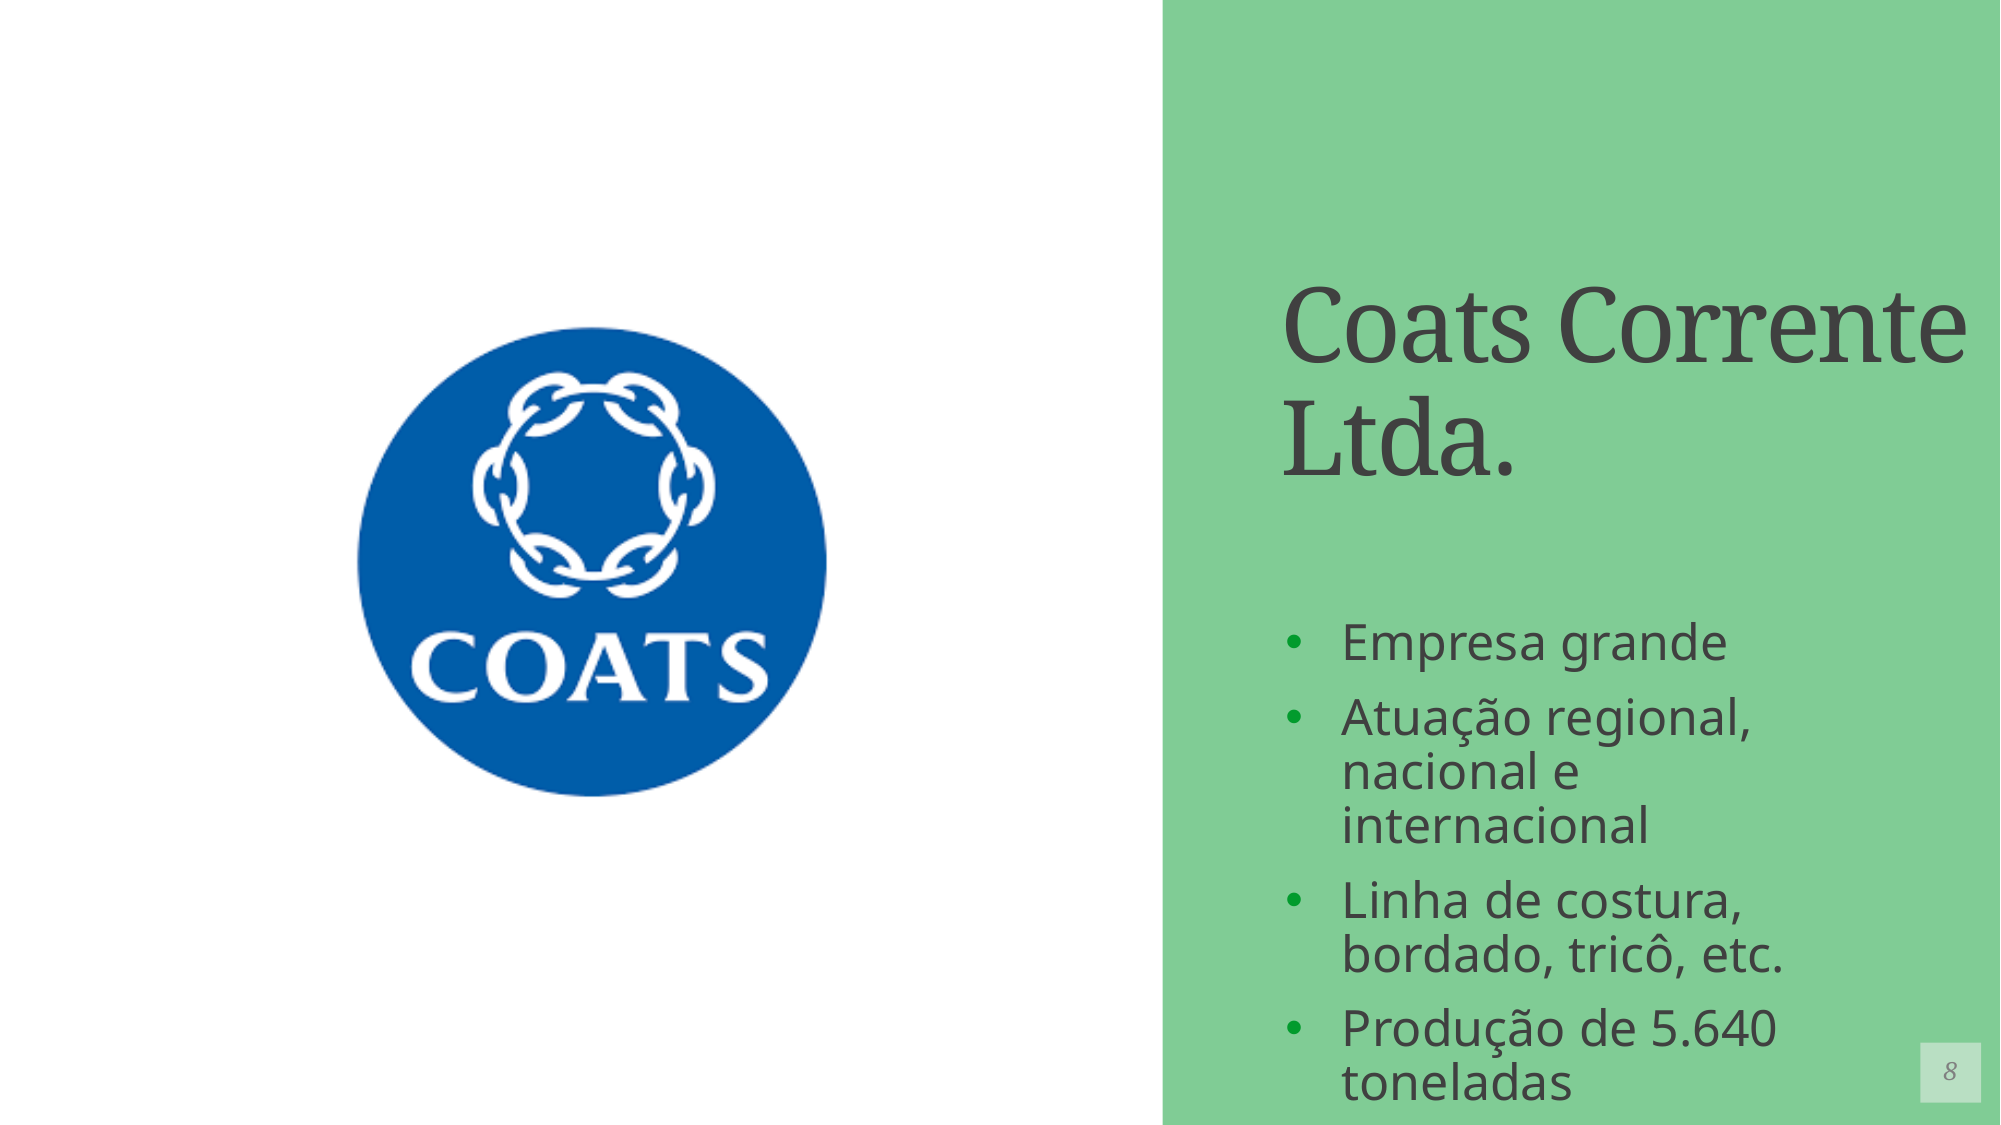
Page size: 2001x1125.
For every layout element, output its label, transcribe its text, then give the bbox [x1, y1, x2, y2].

picture [347, 317, 838, 808]
title Coats Corrente Ltda. [1162, 0, 2000, 1125]
subtitle Empresa grande Atuação regional, nacional e internacional Linha de costura, bordado, tricô, etc. Produção de 5.640 toneladas [1285, 617, 1883, 1103]
slide_number 8 [1920, 1042, 1982, 1103]
